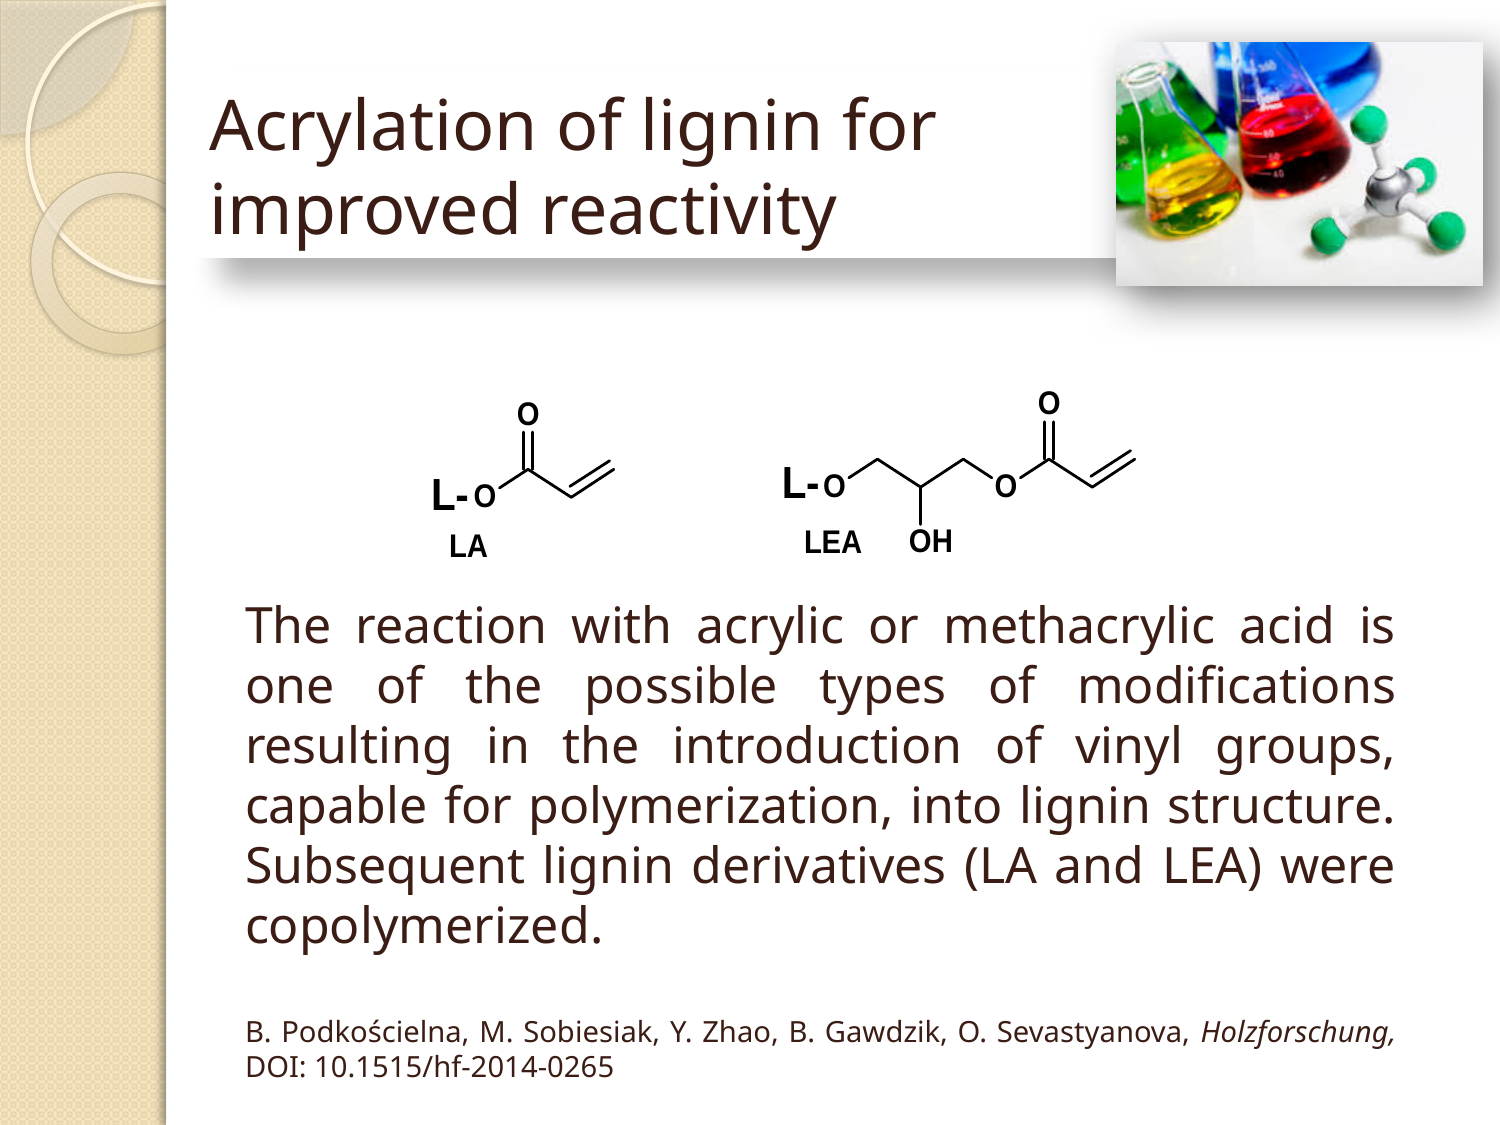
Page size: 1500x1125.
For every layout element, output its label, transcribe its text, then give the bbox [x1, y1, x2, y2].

title Acrylation of lignin for improved reactivity [193, 68, 1101, 260]
picture [1115, 42, 1483, 286]
text_box The reaction with acrylic or methacrylic acid is one of the possible types of modifications resulting in the introduction of vinyl groups, capable for polymerization, into lignin structure. Subsequent lignin derivatives (LA and LEA) were copolymerized. B. Podkościelna, M. Sobiesiak, Y. Zhao, B. Gawdzik, O. Sevastyanova, Holzforschung, DOI: 10.1515/hf-2014-0265 [230, 586, 1412, 1091]
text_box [418, 385, 1152, 568]
